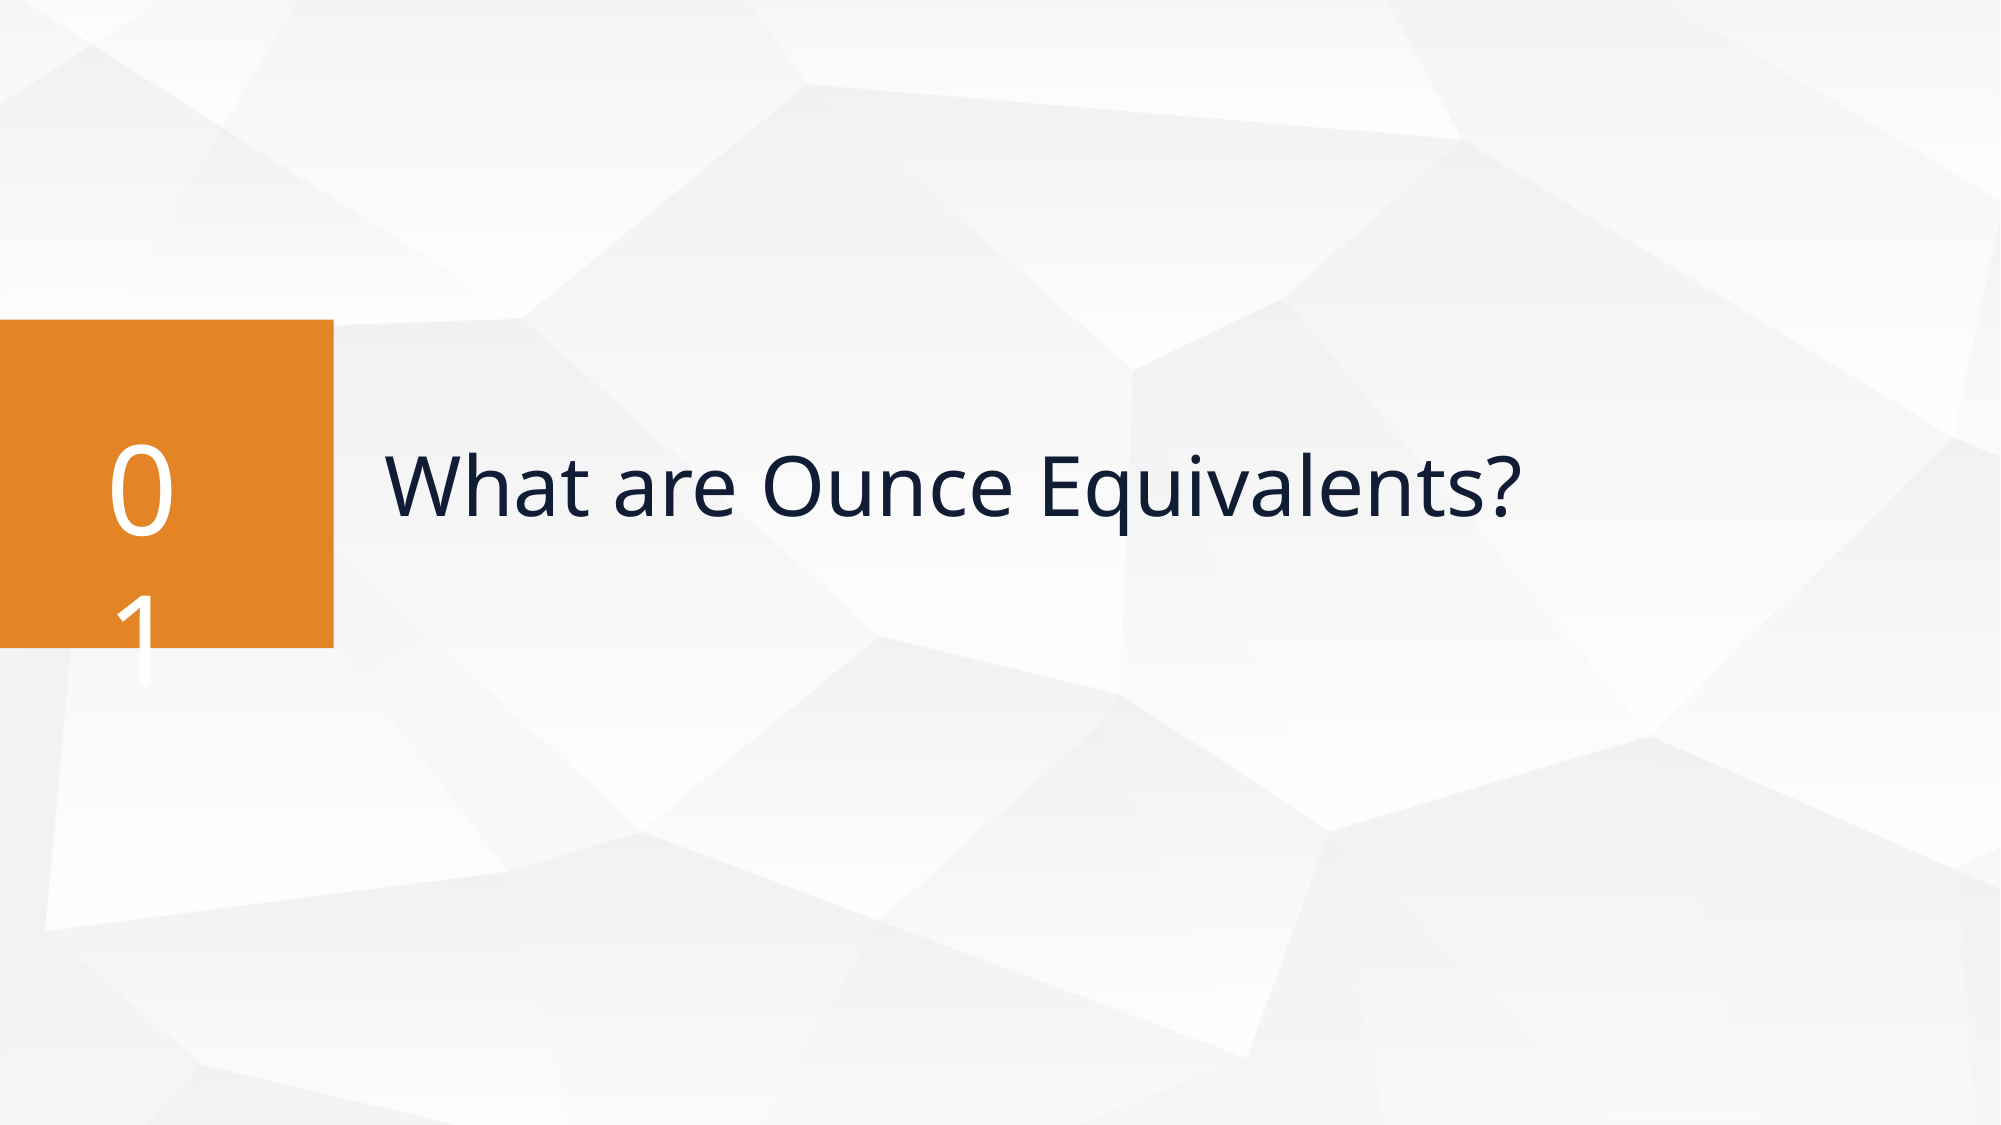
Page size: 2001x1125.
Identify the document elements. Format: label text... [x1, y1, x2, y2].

text_box 01 [91, 403, 264, 719]
text_box What are Ounce Equivalents? [370, 318, 1979, 647]
picture [0, 0, 2001, 1125]
